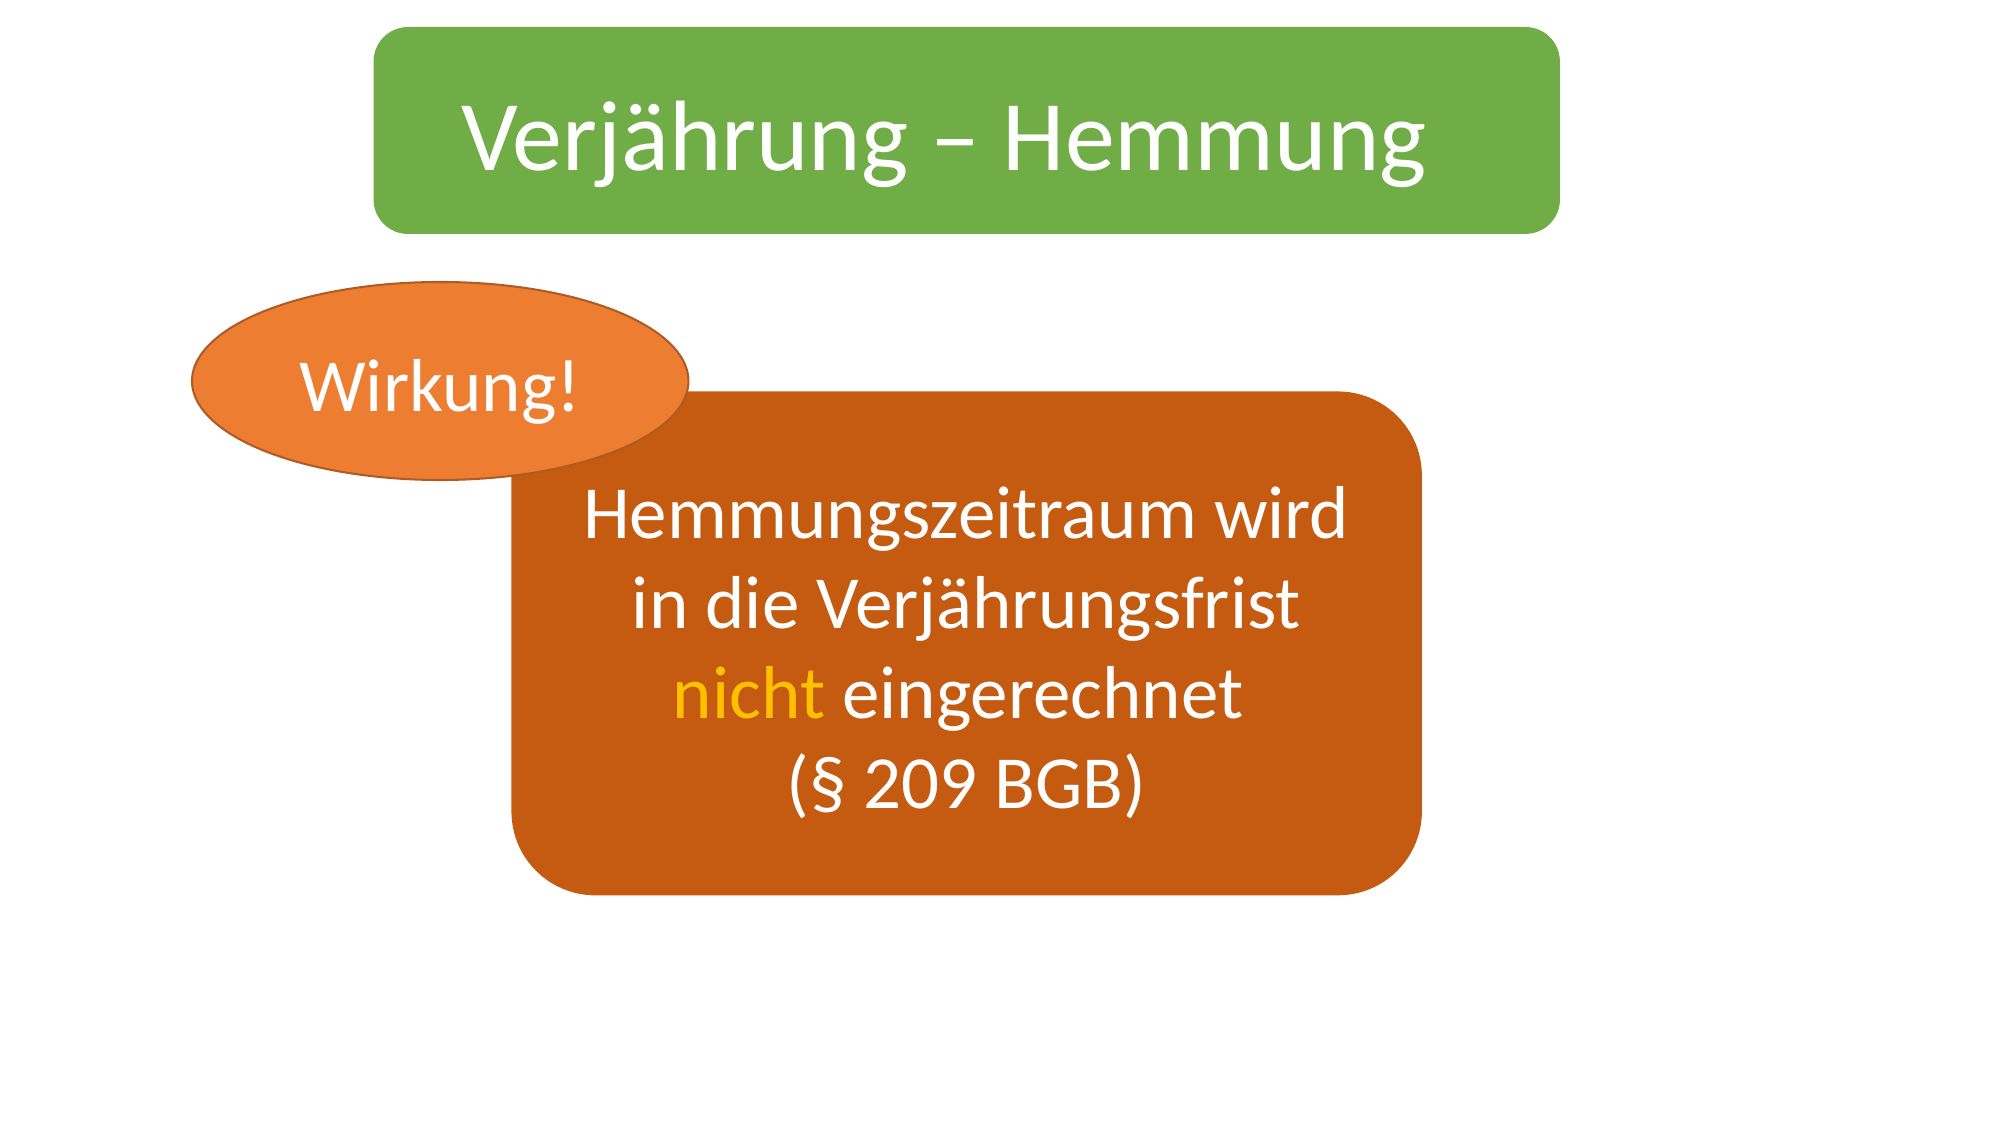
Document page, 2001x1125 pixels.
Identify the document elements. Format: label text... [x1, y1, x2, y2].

text_box Hemmungszeitraum wird in die Verjährungsfrist nicht eingerechnet (§ 209 BGB) [510, 390, 1423, 897]
text_box Verjährung – Hemmung [372, 25, 1562, 236]
text_box Wirkung! [190, 280, 690, 482]
